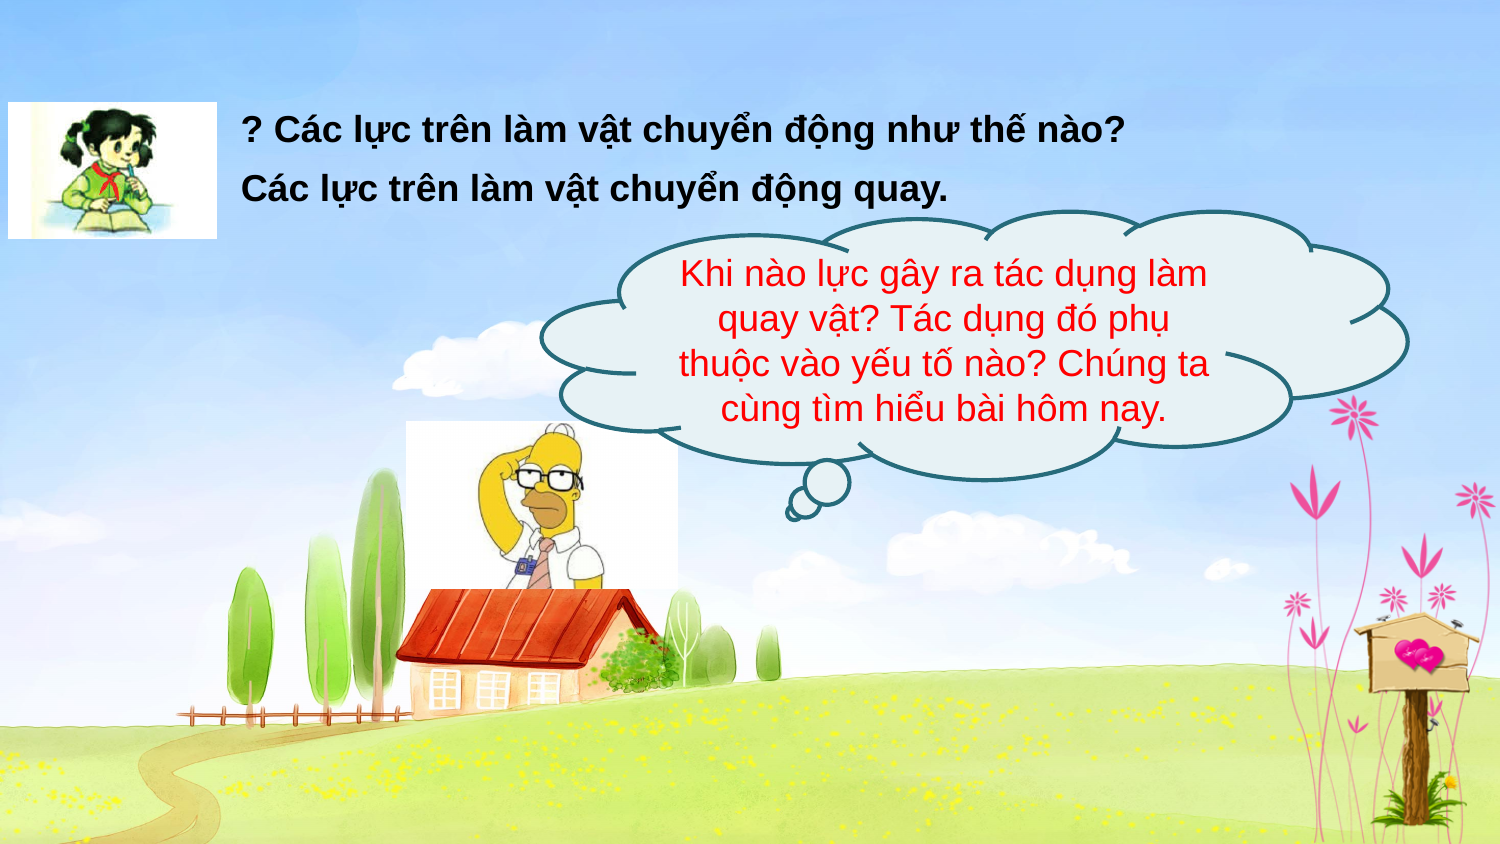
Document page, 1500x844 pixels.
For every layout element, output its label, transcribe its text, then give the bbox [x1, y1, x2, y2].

picture [0, 0, 1500, 844]
text_box Khi nào lực gây ra tác dụng làm quay vật? Tác dụng đó phụ thuộc vào yếu tố nào? Chúng ta cùng tìm hiểu bài hôm nay. [539, 209, 1410, 523]
text_box ? Các lực trên làm vật chuyển động như thế nào? [229, 92, 1284, 156]
text_box Các lực trên làm vật chuyển động quay. [229, 151, 1257, 215]
